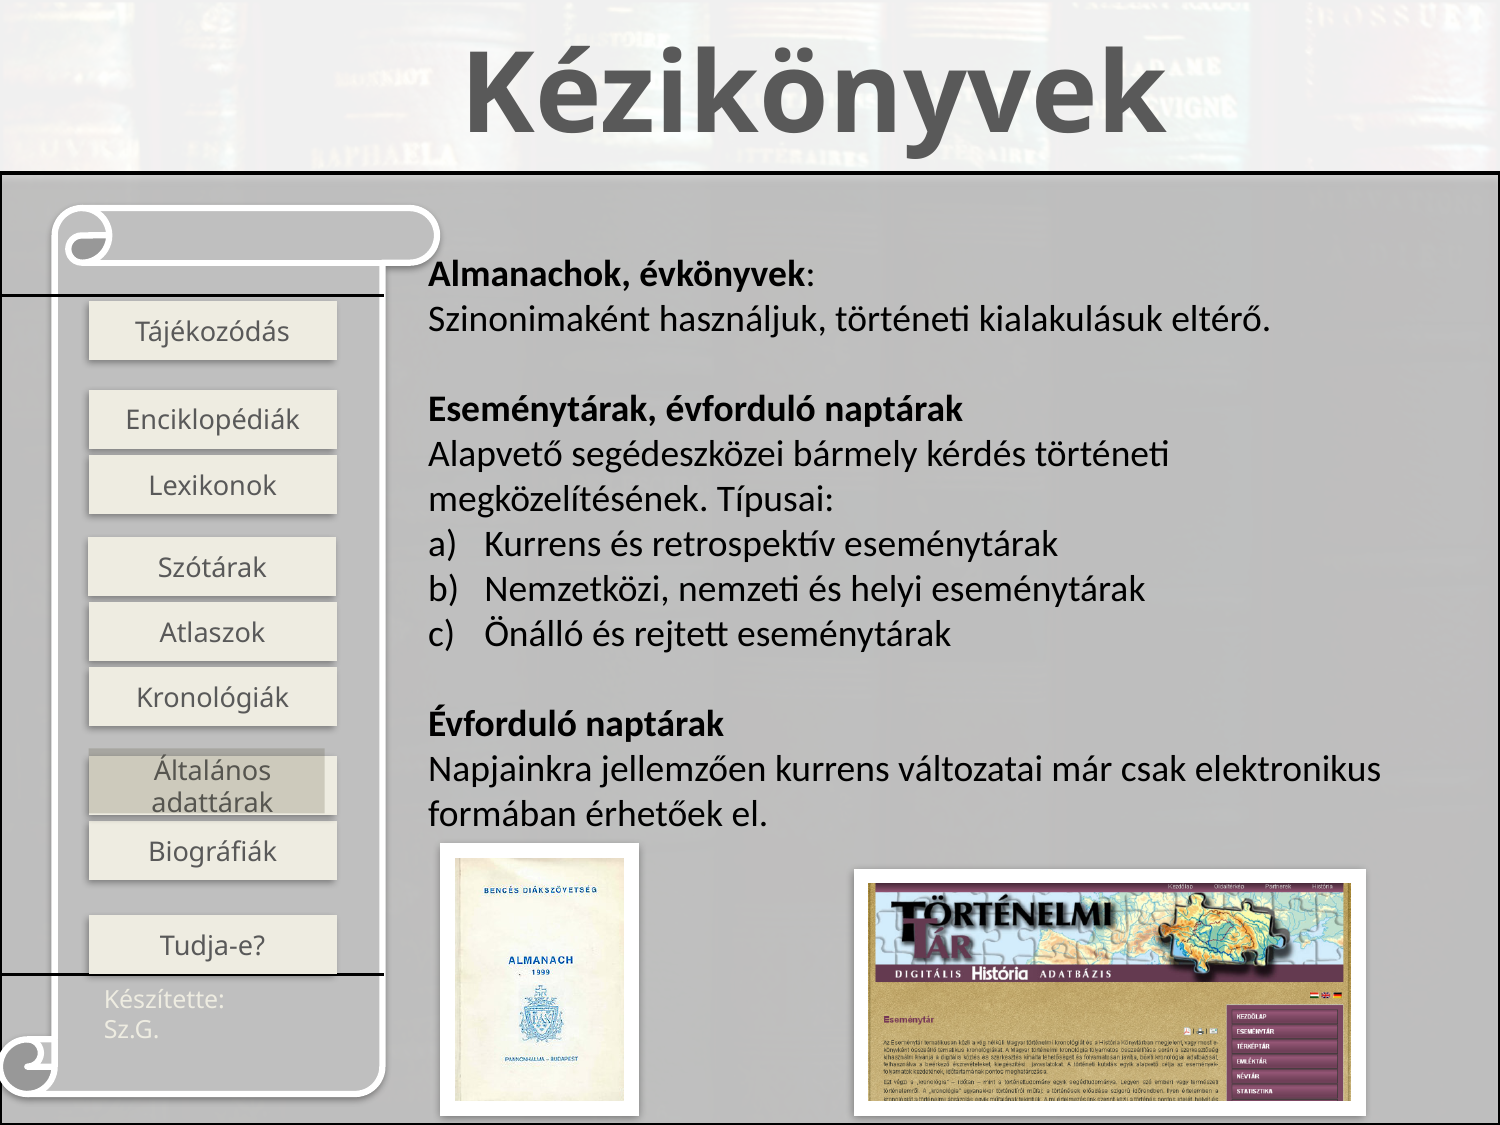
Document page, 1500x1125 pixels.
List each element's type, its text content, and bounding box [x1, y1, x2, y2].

text_box [86, 746, 327, 815]
picture [454, 857, 625, 1102]
picture [867, 883, 1352, 1102]
text_box Almanachok, évkönyvek: Szinonimaként használjuk, történeti kialakulásuk eltérő. Eseménytárak, évforduló naptárak Alapvető segédeszközei bármely kérdés történeti megközelítésének. Típusai: Kurrens és retrospektív eseménytárak Nemzetközi, nemzeti és helyi eseménytárak Önálló és rejtett eseménytárak Évforduló naptárak Napjainkra jellemzően kurrens változatai már csak elektronikus formában érhetőek el. [413, 242, 1474, 842]
